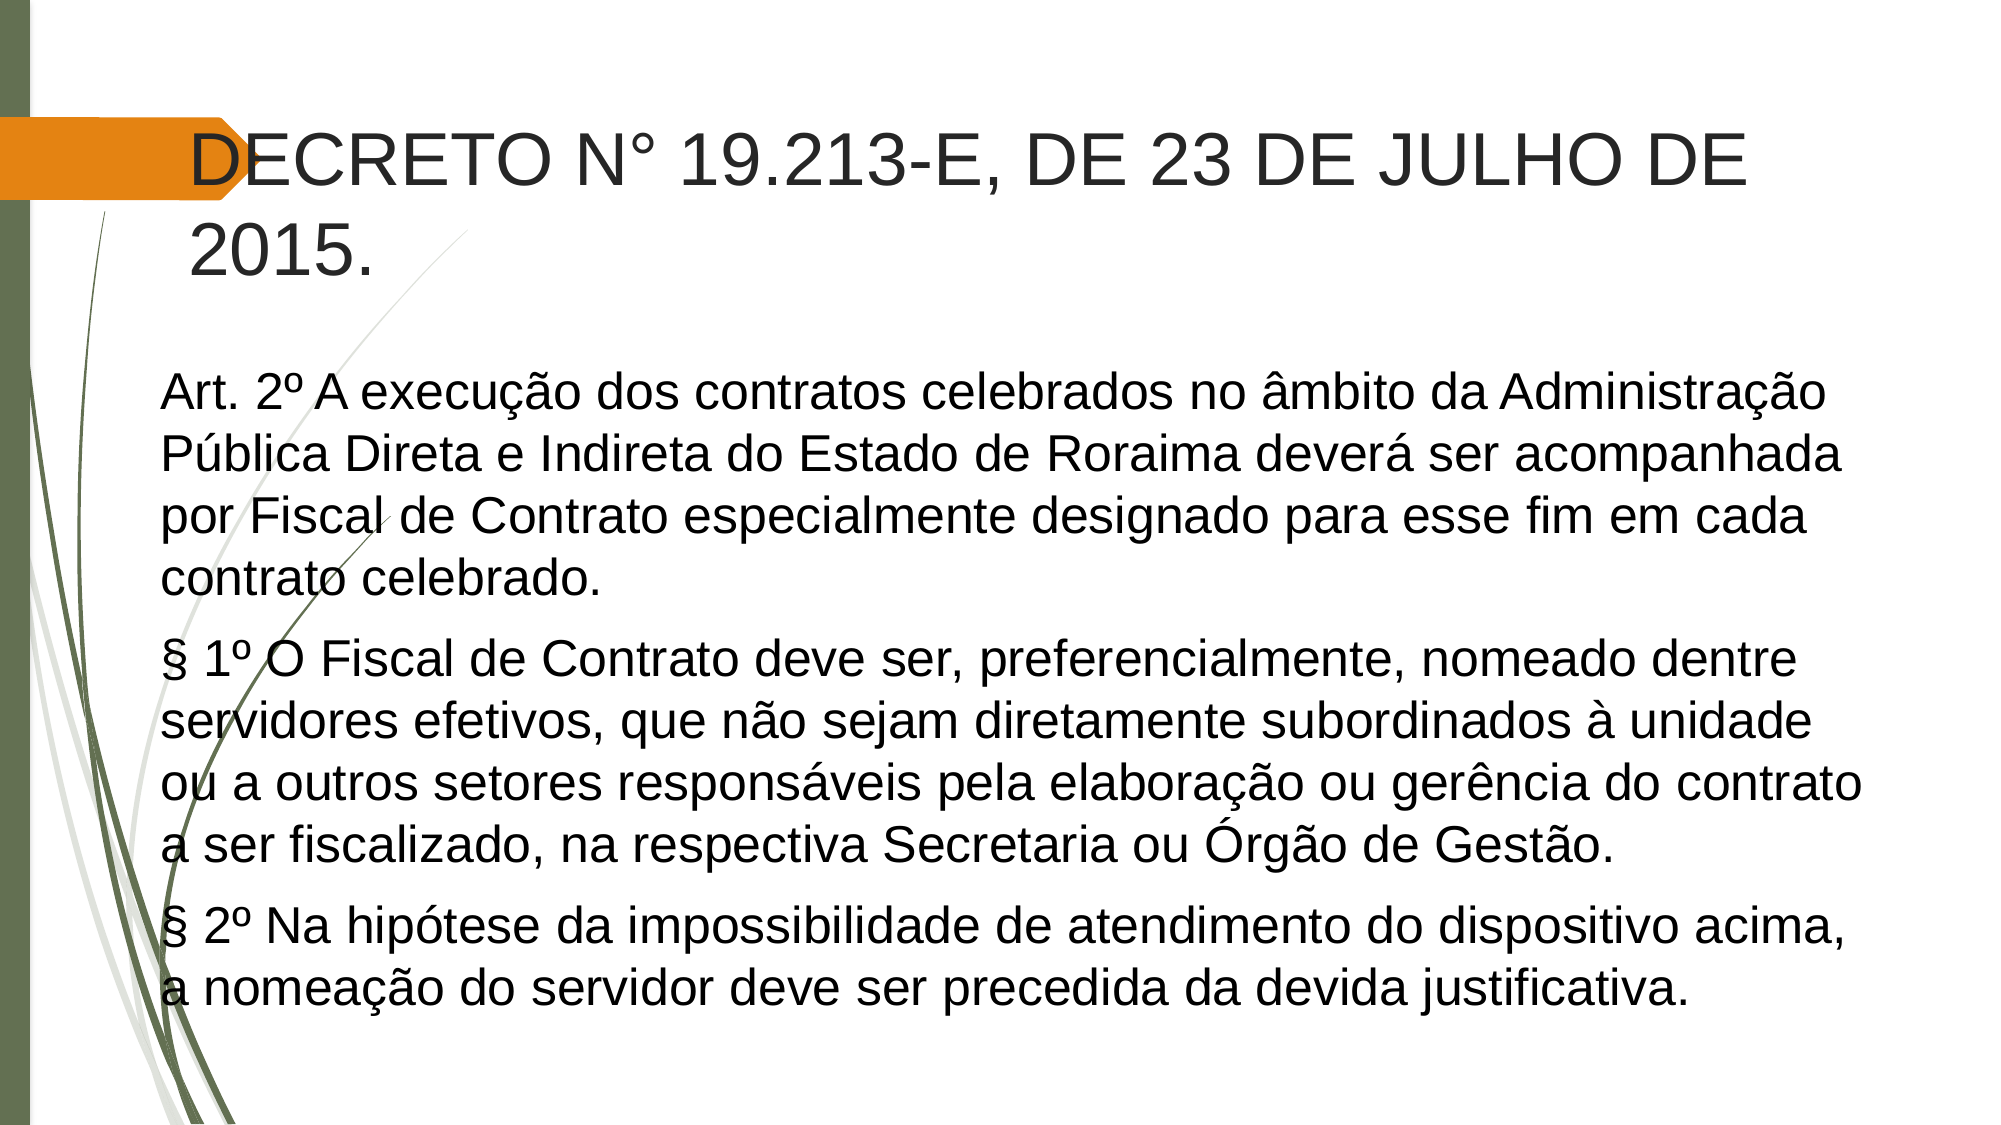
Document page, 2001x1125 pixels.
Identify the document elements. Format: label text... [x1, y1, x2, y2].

title DECRETO N° 19.213-E, DE 23 DE JULHO DE 2015. [173, 102, 1888, 313]
list Art. 2º A execução dos contratos celebrados no âmbito da Administração Pública Direta e Indireta do Estado de Roraima deverá ser acompanhada por Fiscal de Contrato especialmente designado para esse fim em cada contrato celebrado. § 1º O Fiscal de Contrato deve ser, preferencialmente, nomeado dentre servidores efetivos, que não sejam diretamente subordinados à unidade ou a outros setores responsáveis pela elaboração ou gerência do contrato a ser fiscalizado, na respectiva Secretaria ou Órgão de Gestão. § 2º Na hipótese da impossibilidade de atendimento do dispositivo acima, a nomeação do servidor deve ser precedida da devida justificativa. [145, 350, 1888, 1044]
